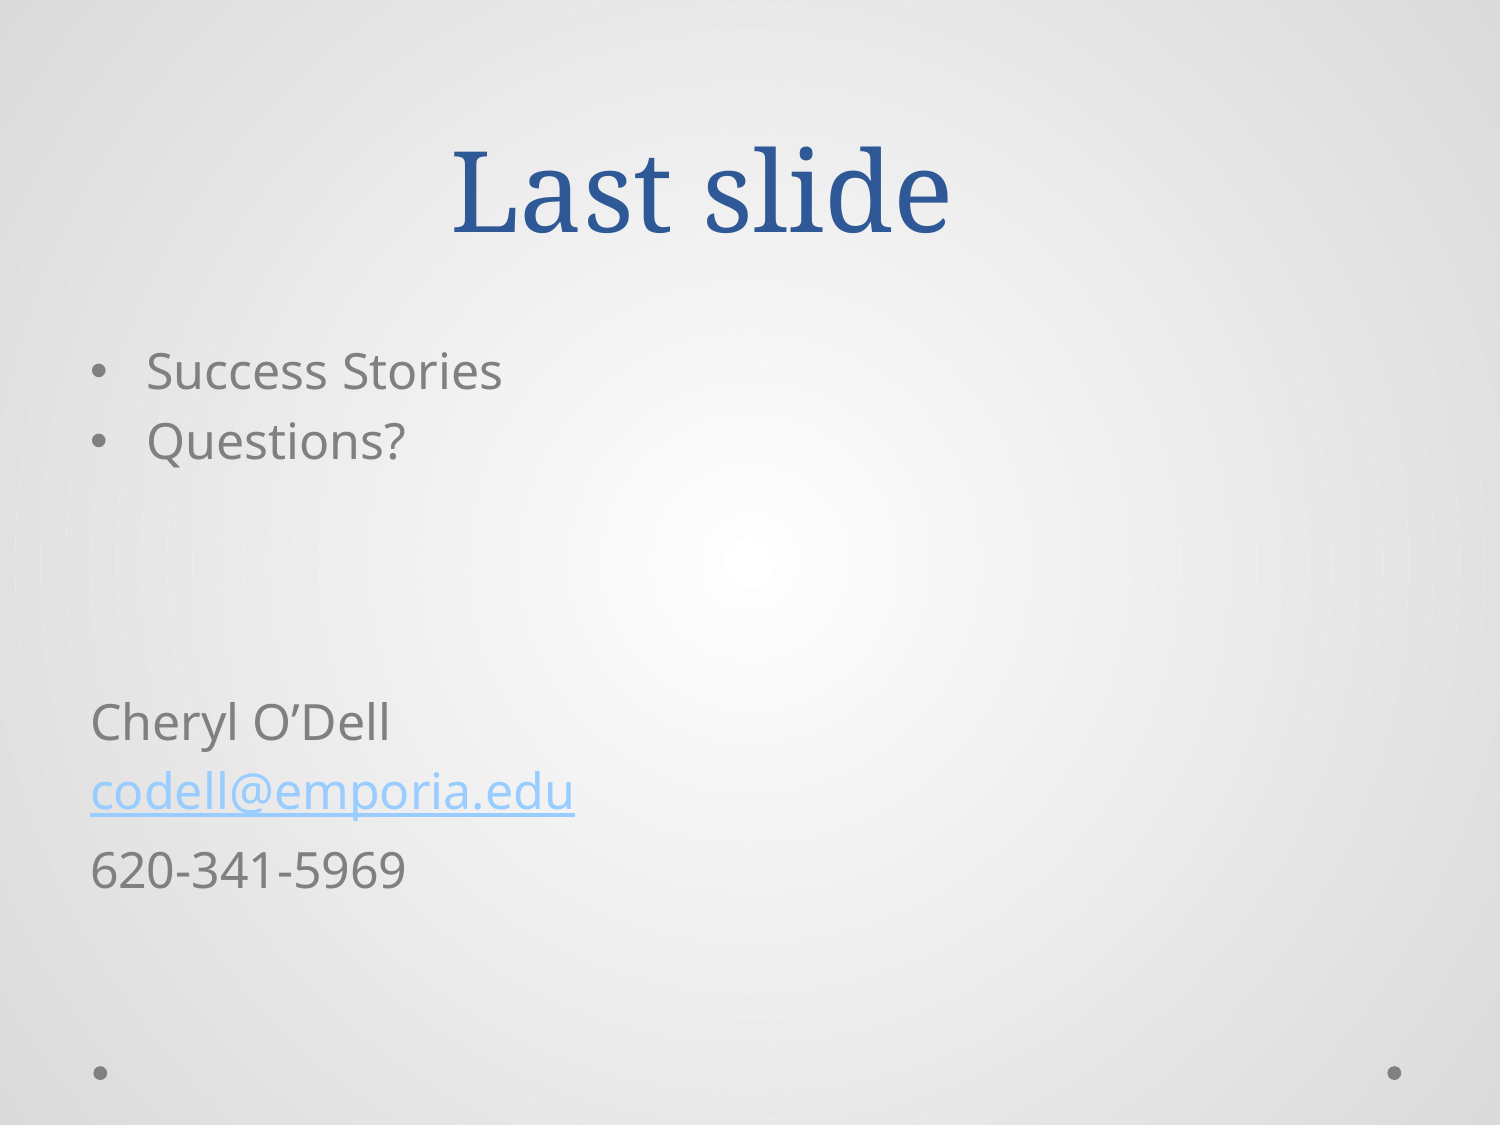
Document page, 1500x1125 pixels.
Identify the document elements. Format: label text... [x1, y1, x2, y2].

list Success Stories Questions? Cheryl O’Dell codell@emporia.edu 620-341-5969 [75, 262, 1425, 1005]
title Last slide [75, 0, 1425, 262]
